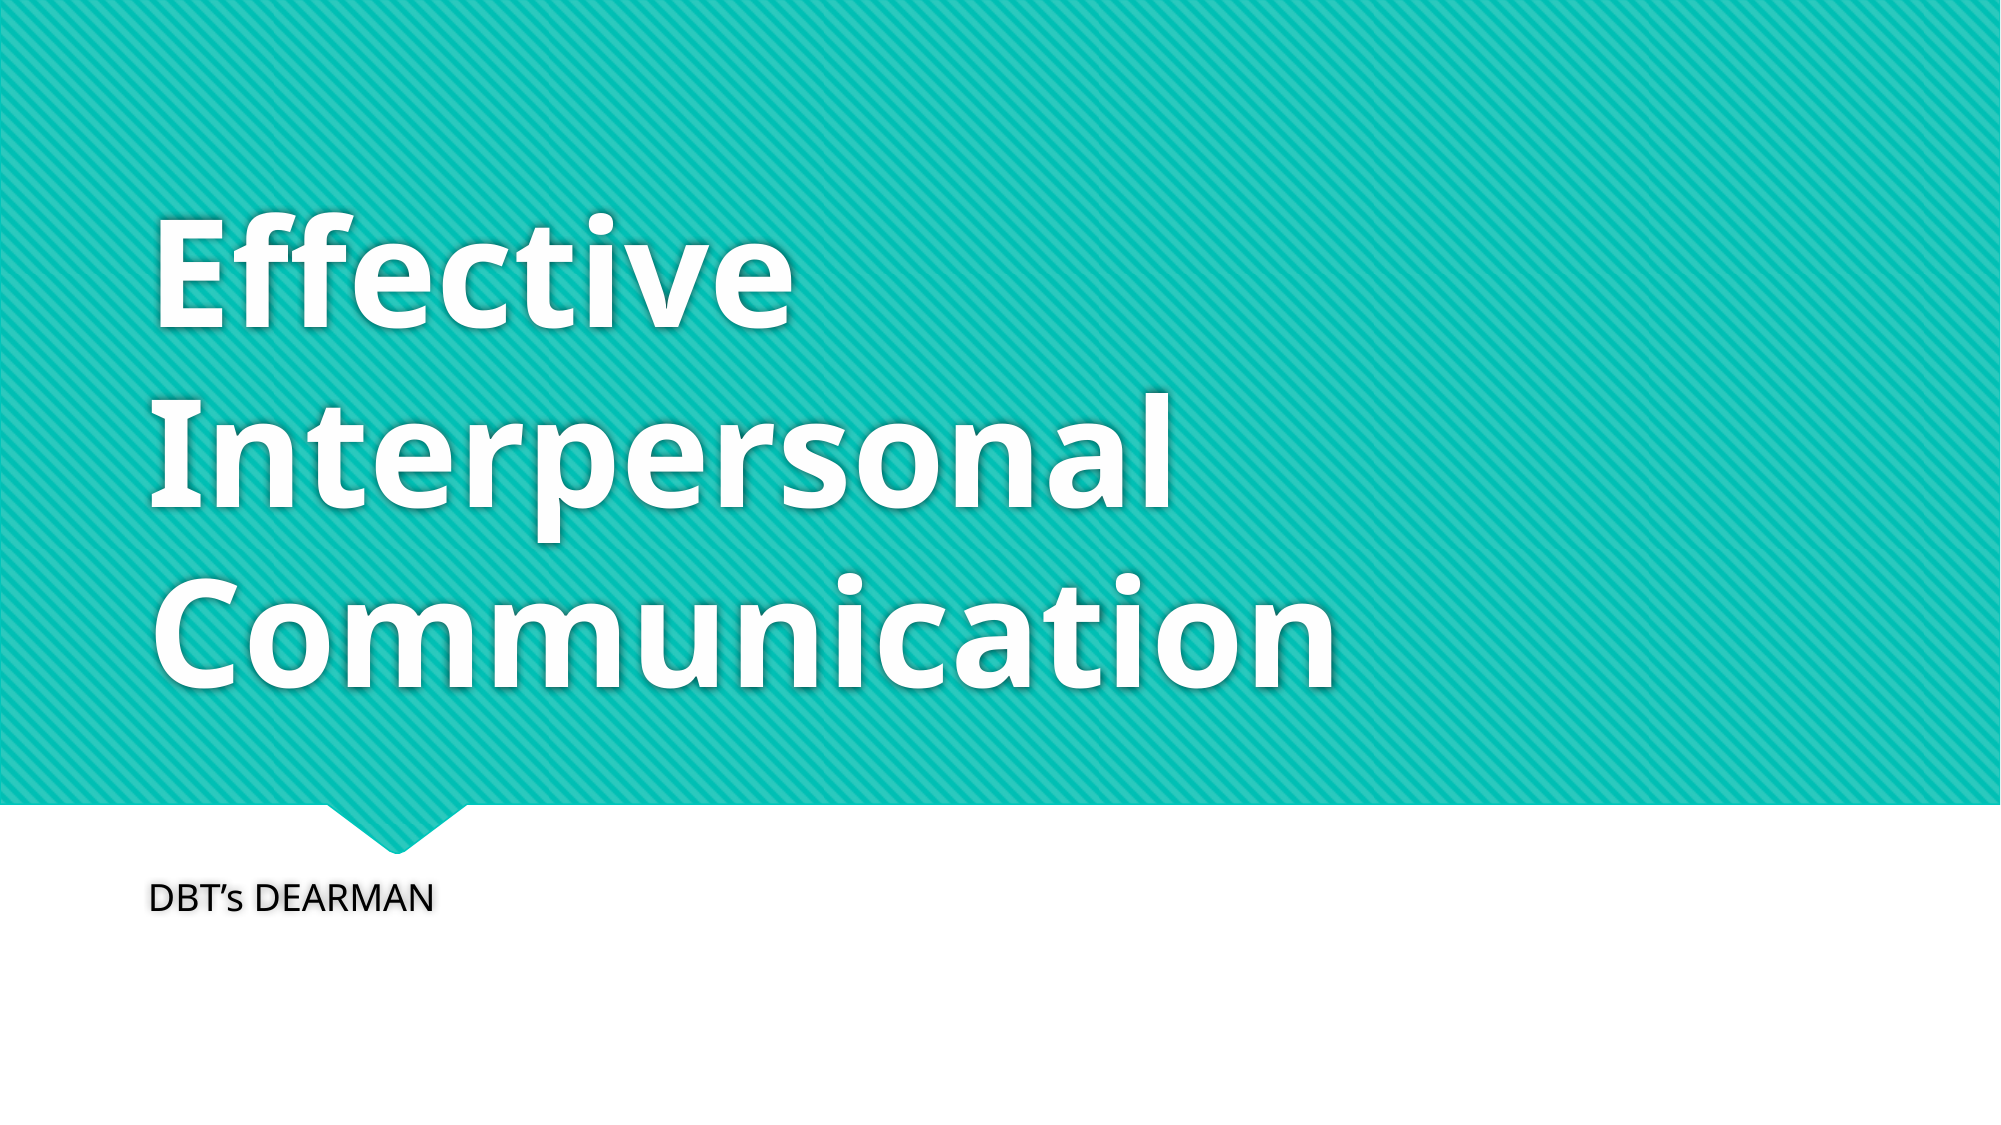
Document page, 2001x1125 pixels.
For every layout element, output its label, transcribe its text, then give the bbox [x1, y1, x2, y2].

title Effective Interpersonal Communication [132, 237, 1868, 726]
subtitle DBT’s DEARMAN [132, 866, 1868, 938]
